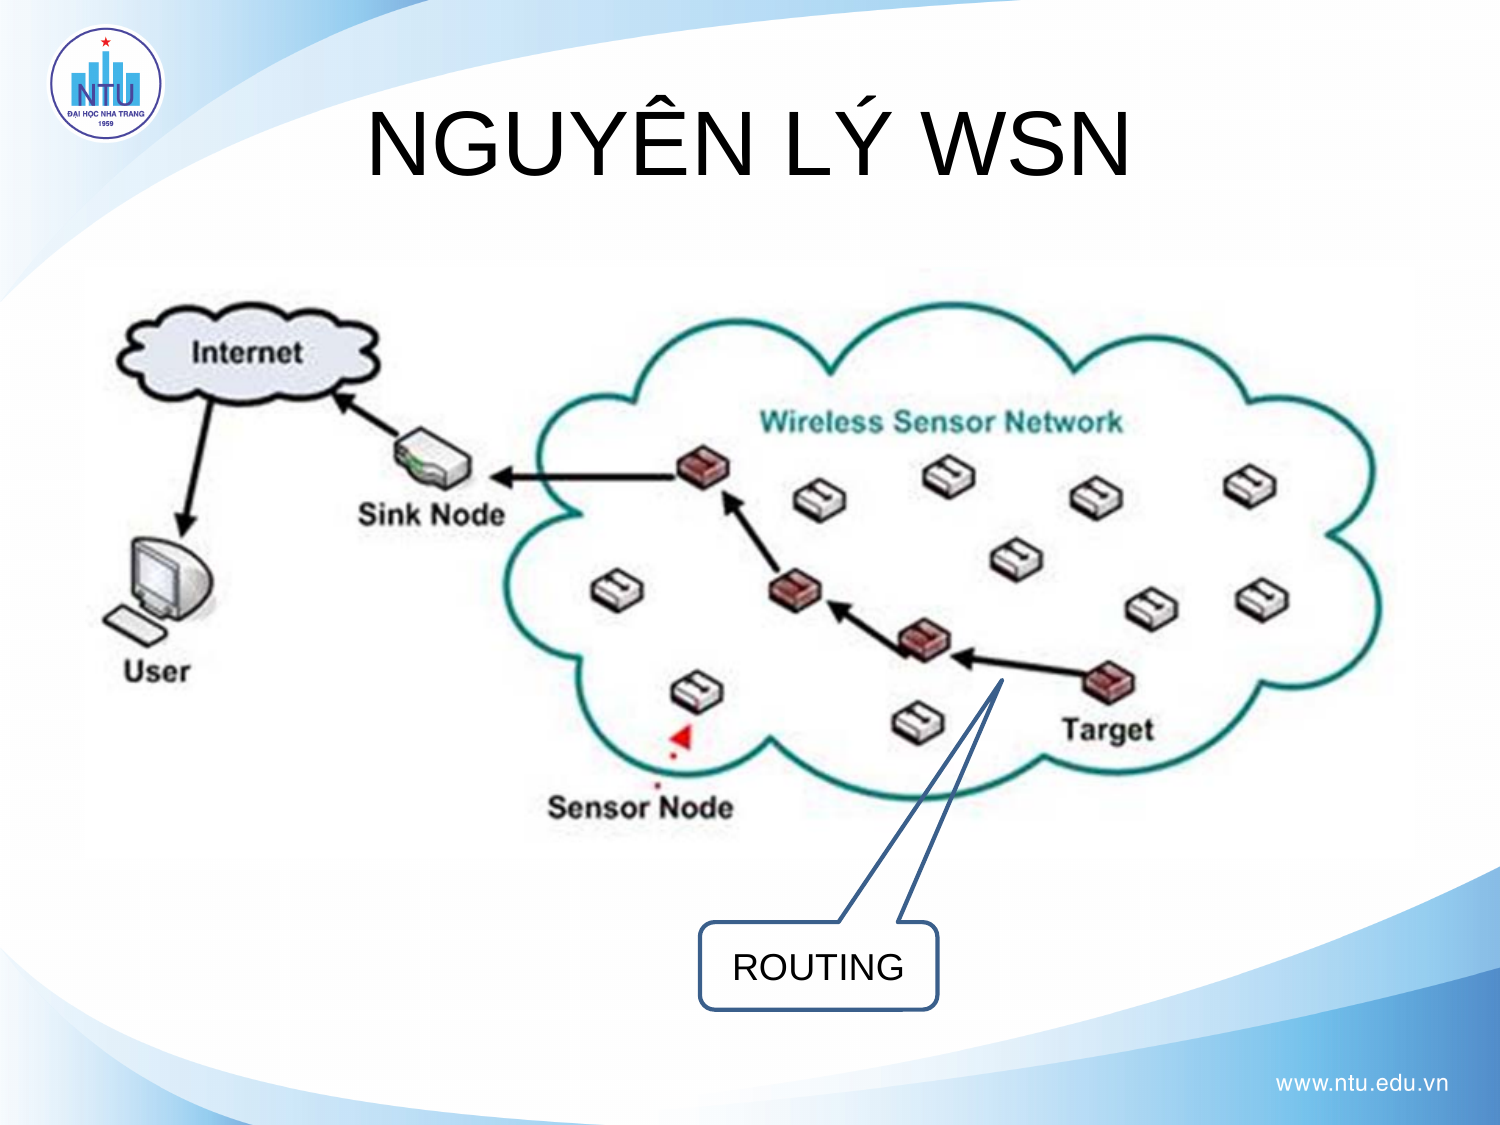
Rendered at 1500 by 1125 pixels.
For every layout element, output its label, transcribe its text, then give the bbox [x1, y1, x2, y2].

text_box ROUTING [697, 866, 940, 1012]
title NGUYÊN LÝ WSN [75, 45, 1425, 233]
picture [0, 0, 1500, 1125]
